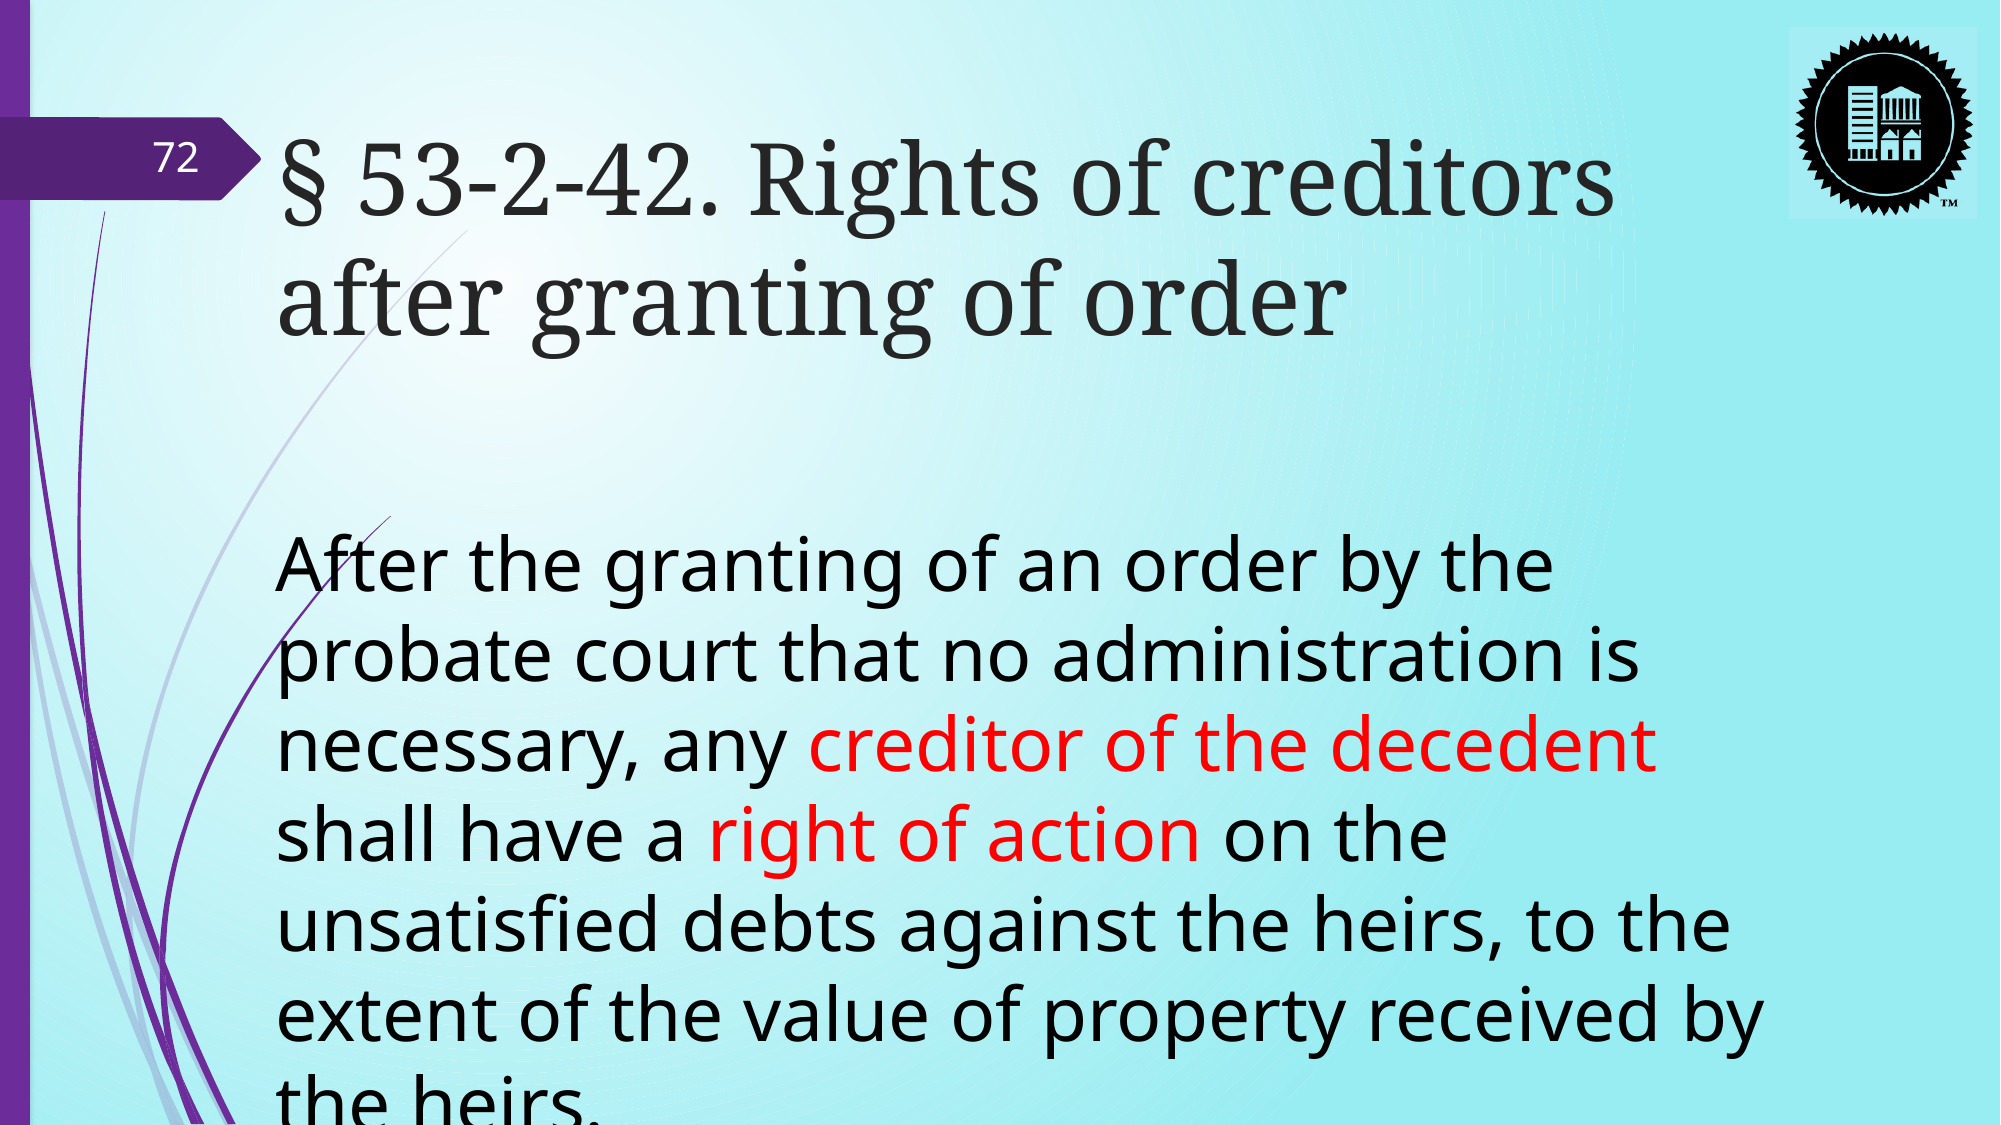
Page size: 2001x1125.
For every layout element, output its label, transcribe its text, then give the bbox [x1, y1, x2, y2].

slide_number 72 [87, 129, 216, 190]
title [26, 157, 1568, 750]
list § 53-2-42. Rights of creditors after granting of order After the granting of an order by the probate court that no administration is necessary, any creditor of the decedent shall have a right of action on the unsatisfied debts against the heirs, to the extent of the value of property received by the heirs. [260, 107, 1836, 541]
picture [1788, 27, 1978, 219]
